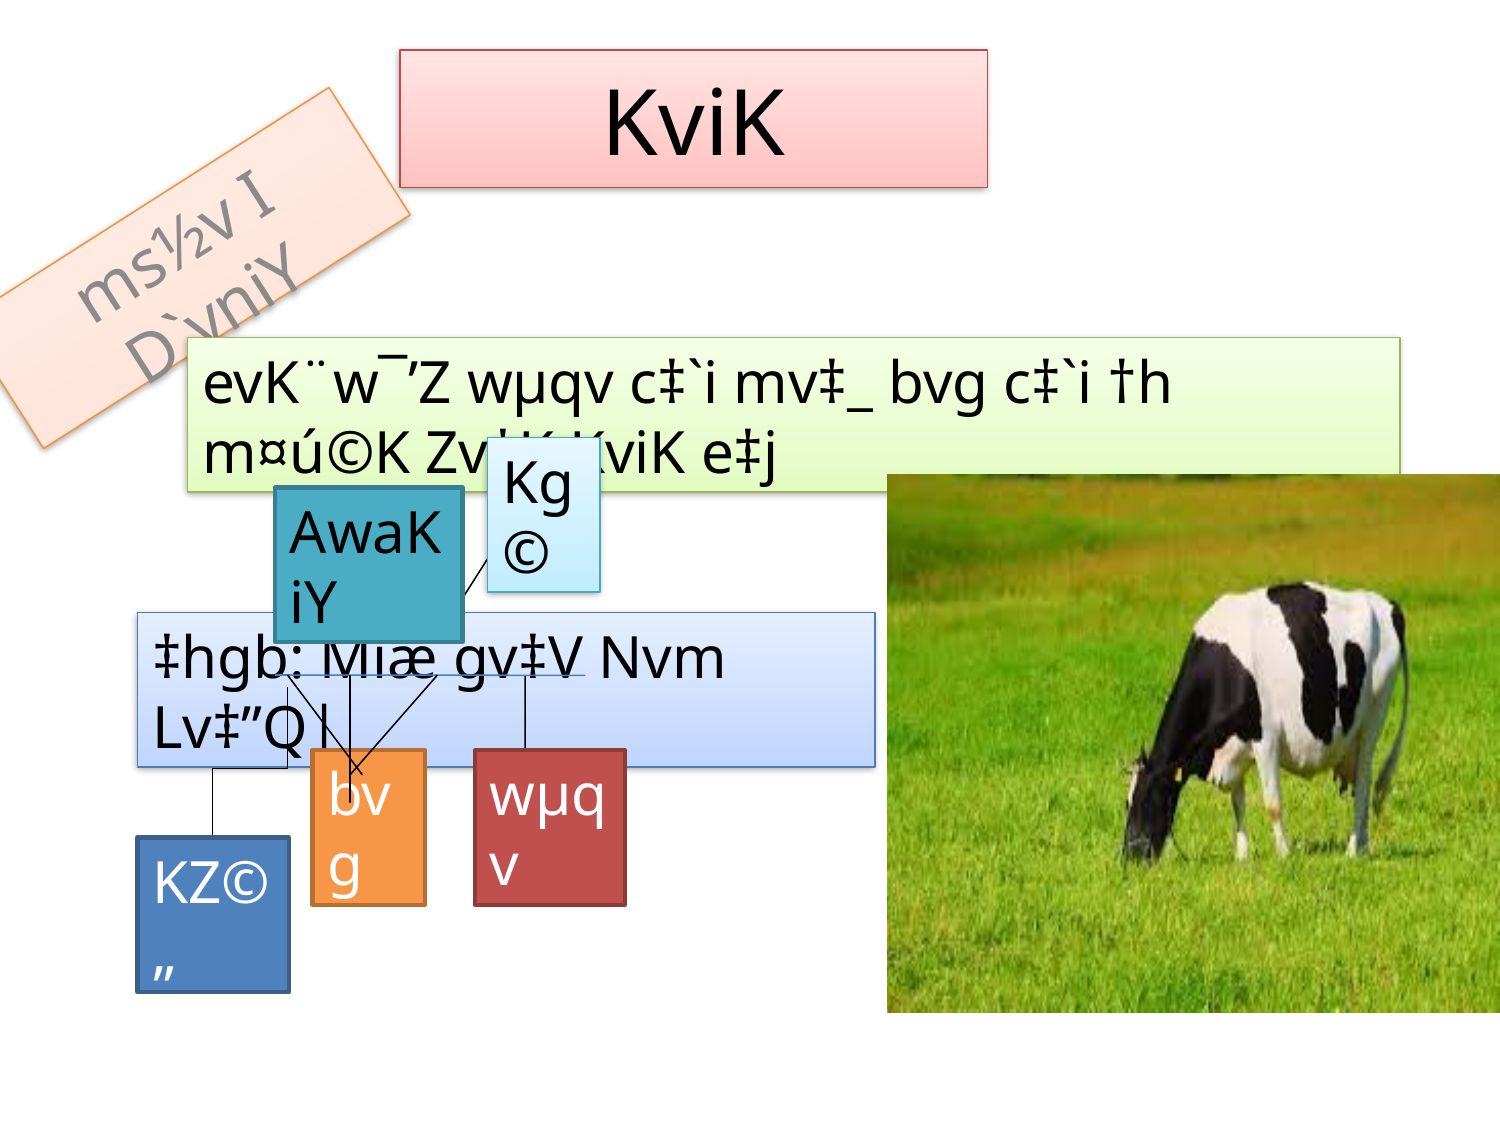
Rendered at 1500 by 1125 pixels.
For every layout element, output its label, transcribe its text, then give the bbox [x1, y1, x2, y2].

text_box KZ©„ [135, 835, 291, 994]
text_box Kg© [487, 437, 601, 593]
title KviK [399, 49, 988, 188]
subtitle ms½v I D`vniY [0, 86, 411, 450]
text_box ‡hgb: Miæ gv‡V Nvm Lv‡”Q| [137, 612, 876, 768]
text_box evK¨w¯’Z wµqv c‡`i mv‡_ bvg c‡`i †h m¤ú©K Zv‡K KviK e‡j [187, 337, 1401, 493]
picture [887, 474, 1500, 1013]
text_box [343, 680, 444, 769]
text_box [412, 524, 551, 613]
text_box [274, 687, 338, 737]
text_box AwaKiY [273, 485, 465, 644]
text_box bvg [310, 773, 427, 907]
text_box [168, 730, 332, 807]
text_box wµqv [473, 748, 627, 907]
